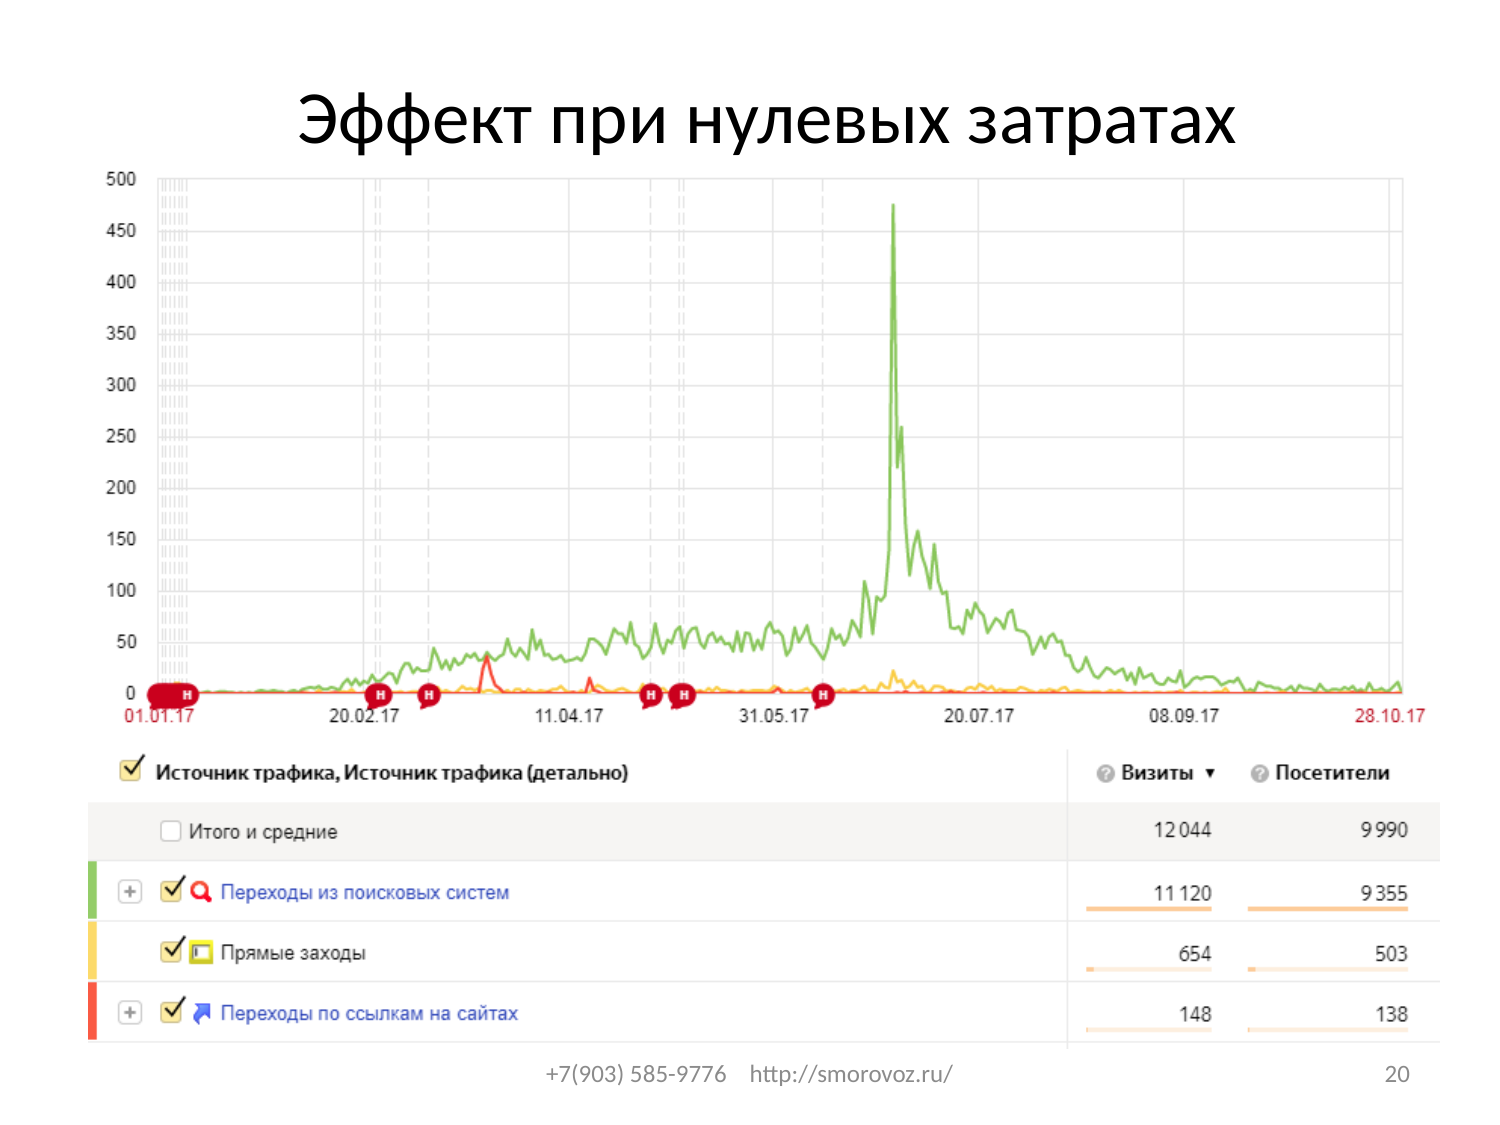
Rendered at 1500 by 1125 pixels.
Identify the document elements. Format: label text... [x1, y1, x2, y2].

footer +7(903) 585-9776 http://smorovoz.ru/ [512, 1057, 988, 1103]
picture [88, 160, 1440, 1049]
title Эффект при нулевых затратах [88, 42, 1447, 185]
slide_number 20 [1074, 1057, 1425, 1103]
